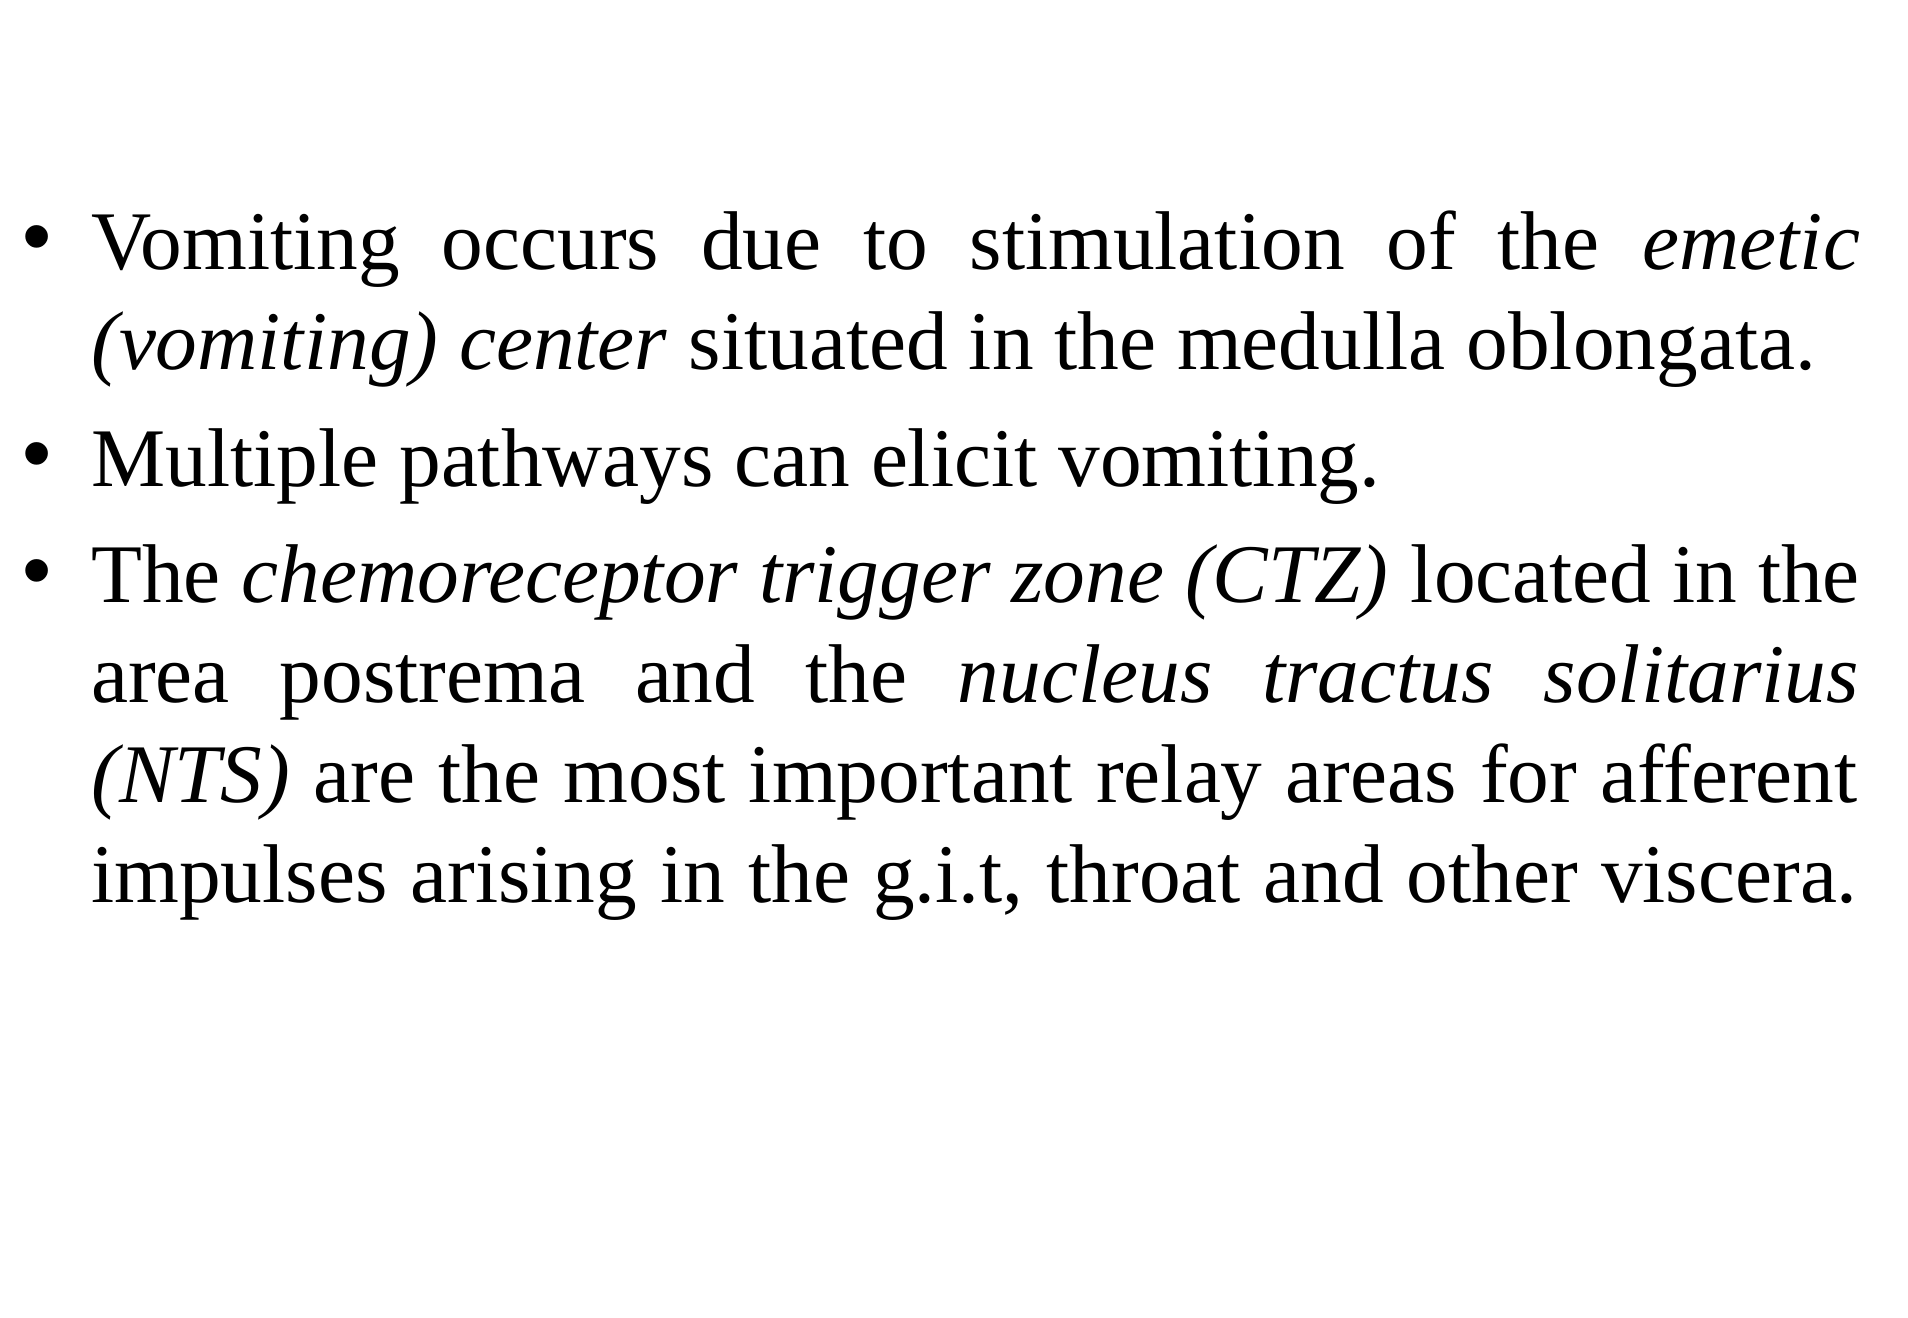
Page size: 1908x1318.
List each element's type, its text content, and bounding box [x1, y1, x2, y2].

list Vomiting occurs due to stimulation of the emetic (vomiting) center situated in the medulla oblongata. Multiple pathways can elicit vomiting. The chemoreceptor trigger zone (CTZ) located in the area postrema and the nucleus tractus solitarius (NTS) are the most important relay areas for afferent impulses arising in the g.i.t, throat and other viscera. [3, 176, 1879, 1047]
